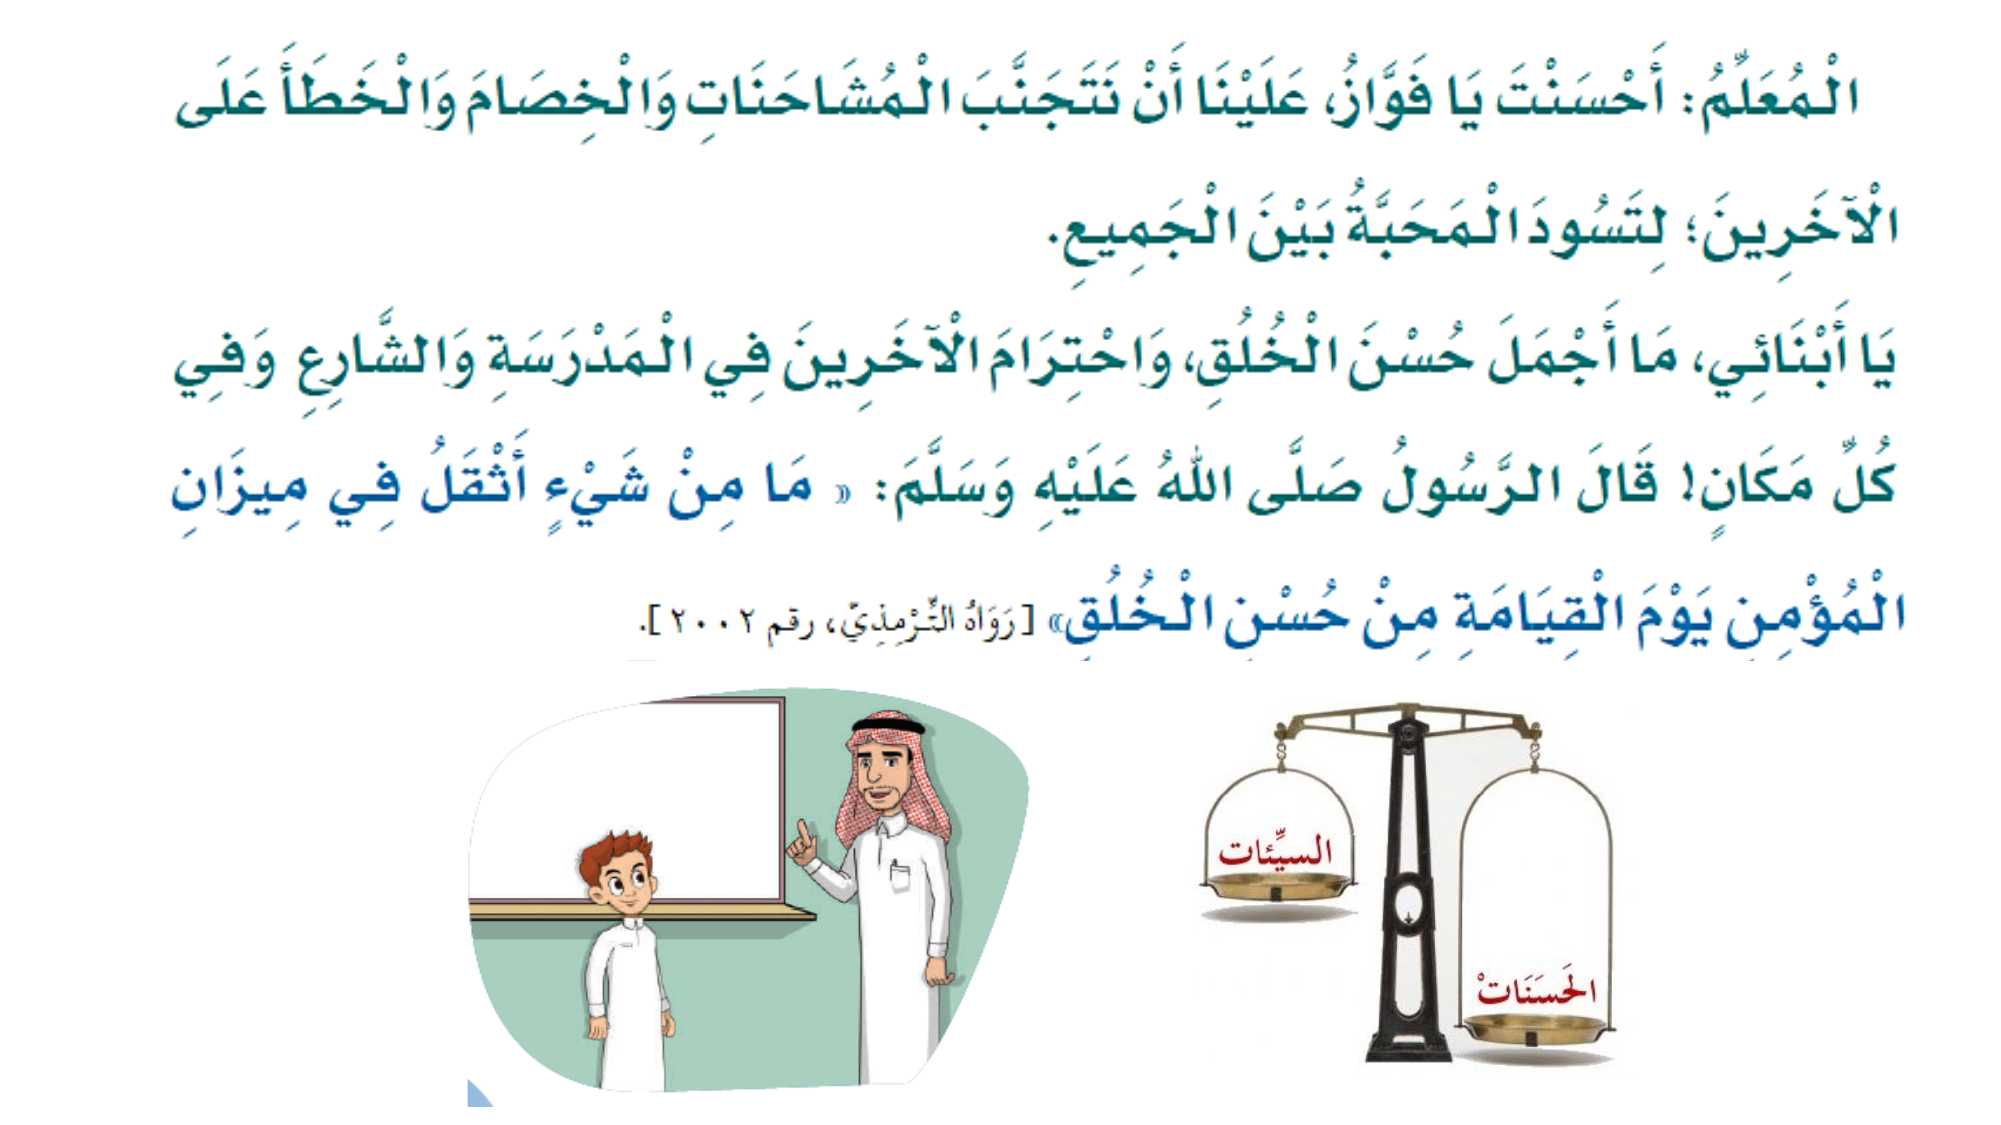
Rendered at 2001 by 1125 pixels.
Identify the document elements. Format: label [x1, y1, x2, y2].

picture [467, 686, 1049, 1107]
picture [1184, 700, 1633, 1077]
picture [135, 28, 1963, 661]
